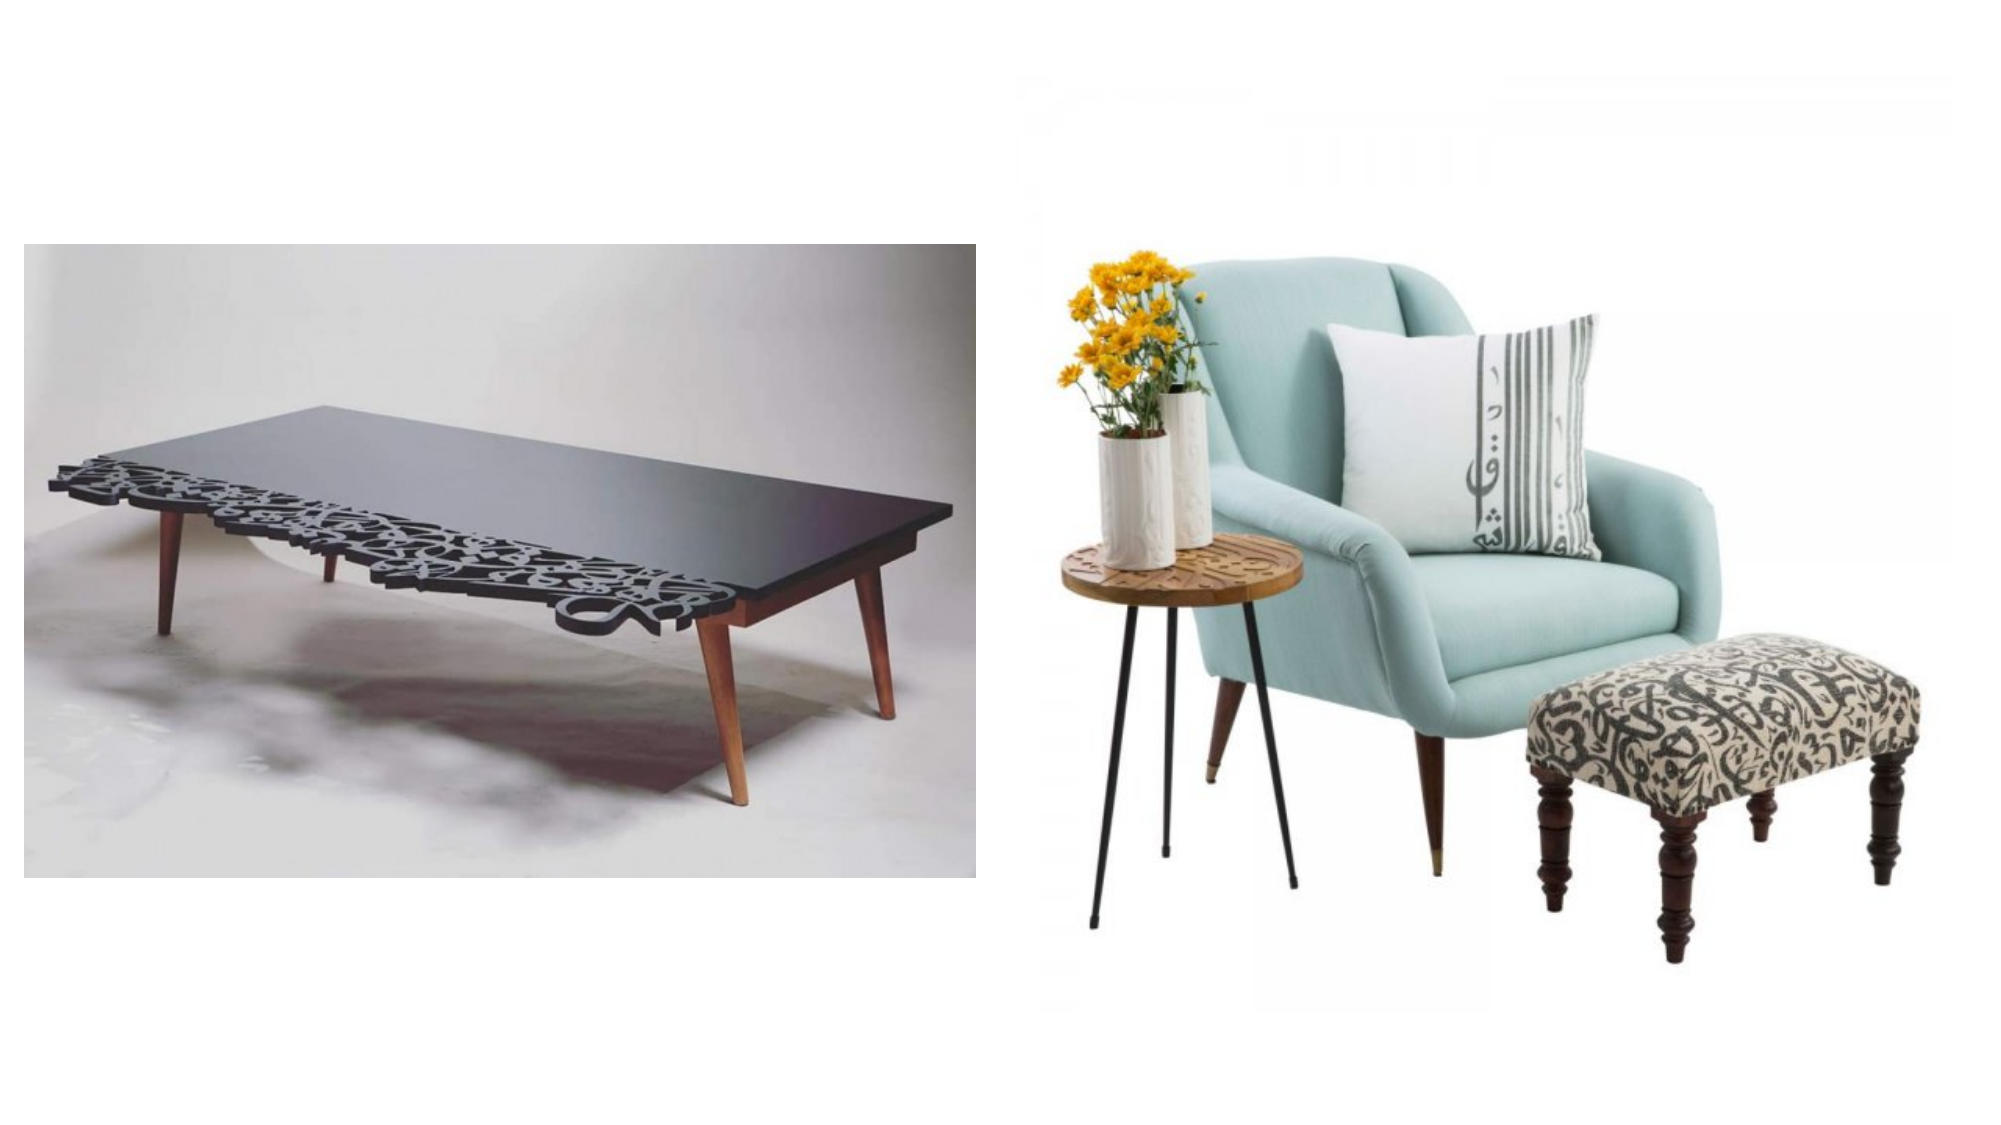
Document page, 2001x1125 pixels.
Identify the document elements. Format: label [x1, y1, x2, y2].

picture [1015, 75, 1953, 1014]
list [24, 244, 976, 879]
